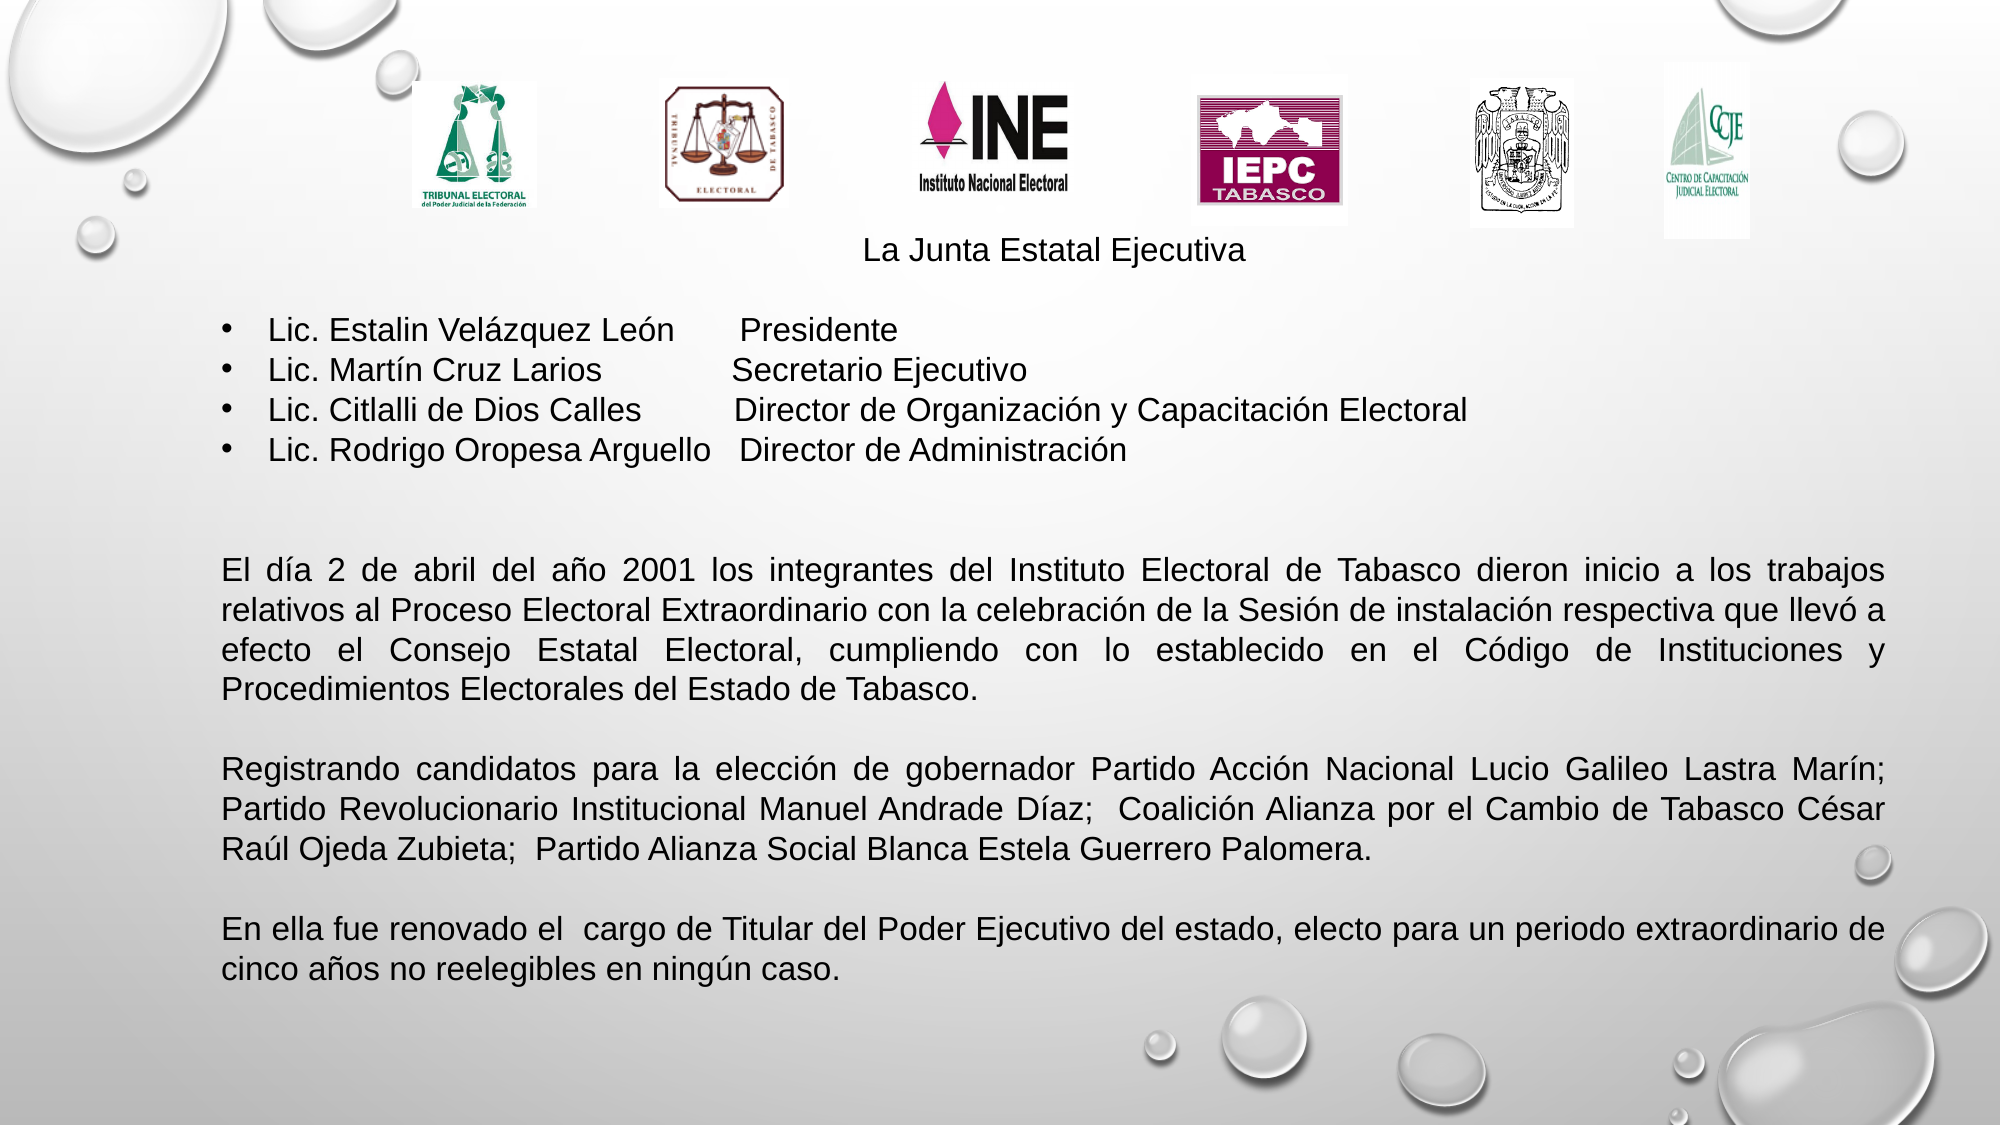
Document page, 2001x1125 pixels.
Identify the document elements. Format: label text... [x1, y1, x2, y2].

picture [0, 0, 2000, 1125]
text_box La Junta Estatal Ejecutiva Lic. Estalin Velázquez León Presidente Lic. Martín Cruz Larios Secretario Ejecutivo Lic. Citlalli de Dios Calles Director de Organización y Capacitación Electoral Lic. Rodrigo Oropesa Arguello Director de Administración El día 2 de abril del año 2001 los integrantes del Instituto Electoral de Tabasco dieron inicio a los trabajos relativos al Proceso Electoral Extraordinario con la celebración de la Sesión de instalación respectiva que llevó a efecto el Consejo Estatal Electoral, cumpliendo con lo establecido en el Código de Instituciones y Procedimientos Electorales del Estado de Tabasco. Registrando candidatos para la elección de gobernador Partido Acción Nacional Lucio Galileo Lastra Marín; Partido Revolucionario Institucional Manuel Andrade Díaz; Coalición Alianza por el Cambio de Tabasco César Raúl Ojeda Zubieta; Partido Alianza Social Blanca Estela Guerrero Palomera. En ella fue renovado el cargo de Titular del Poder Ejecutivo del estado, electo para un periodo extraordinario de cinco años no reelegibles en ningún caso. [206, 221, 1904, 1035]
